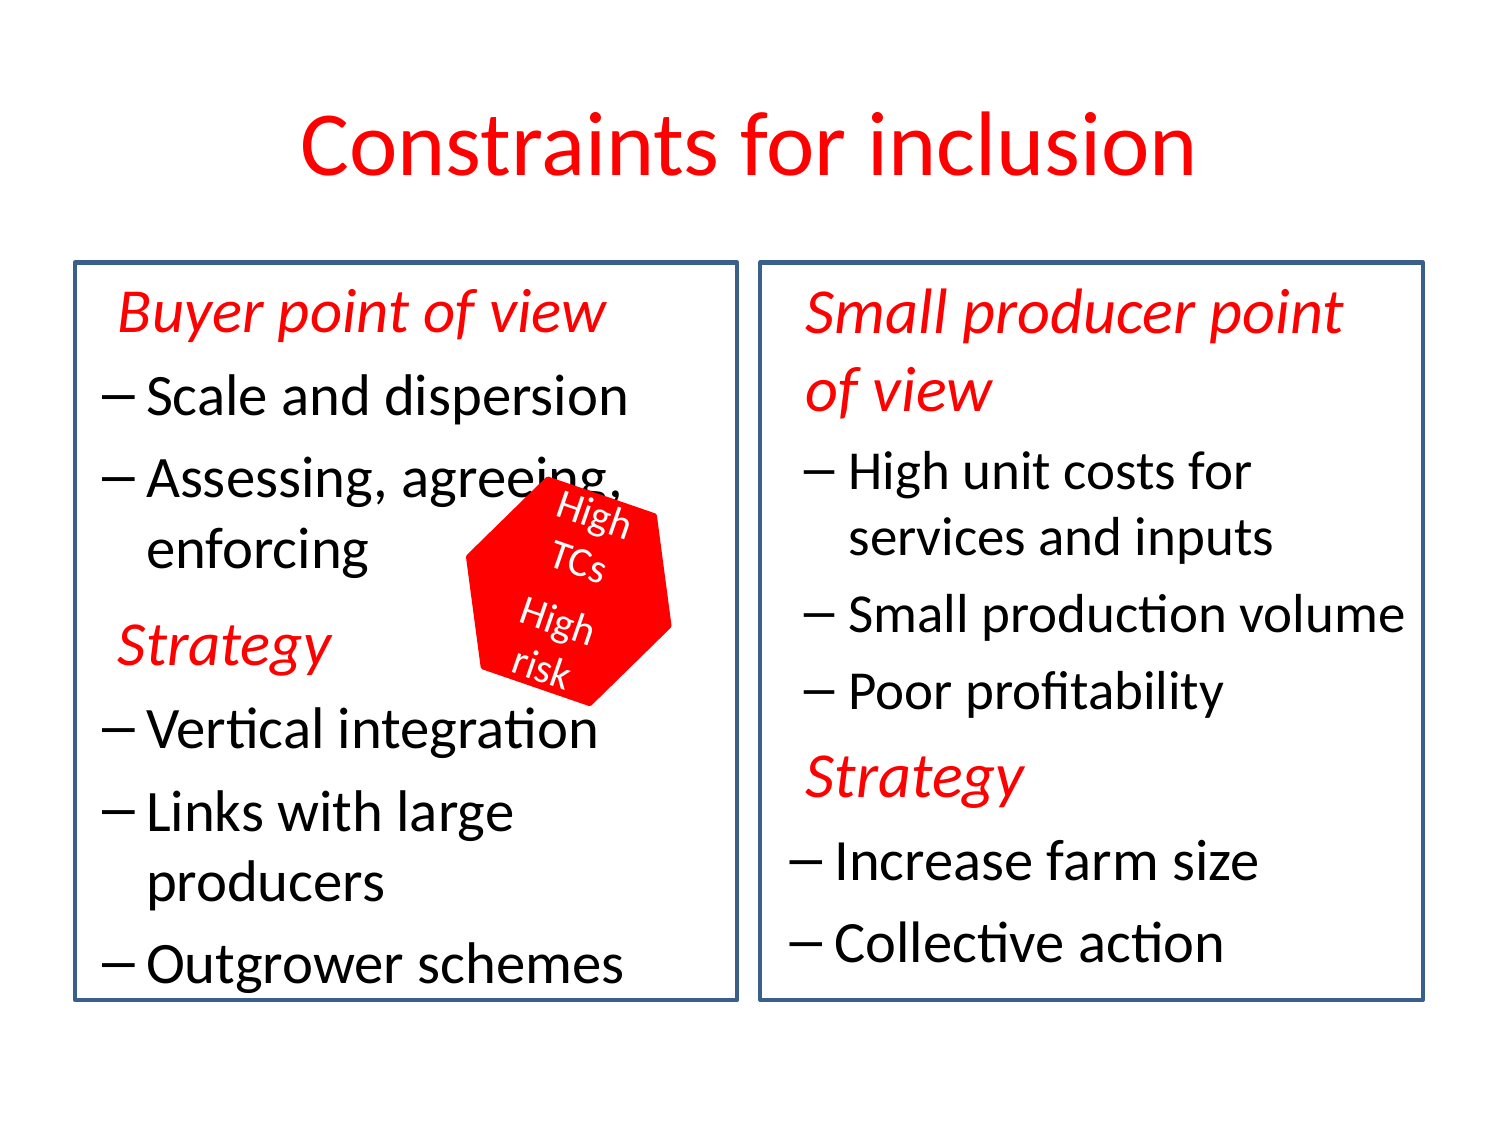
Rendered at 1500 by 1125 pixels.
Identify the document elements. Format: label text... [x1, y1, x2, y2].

text_box [73, 260, 739, 1002]
title Constraints for inclusion [75, 45, 1425, 233]
text_box [758, 260, 1425, 1002]
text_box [462, 474, 676, 713]
